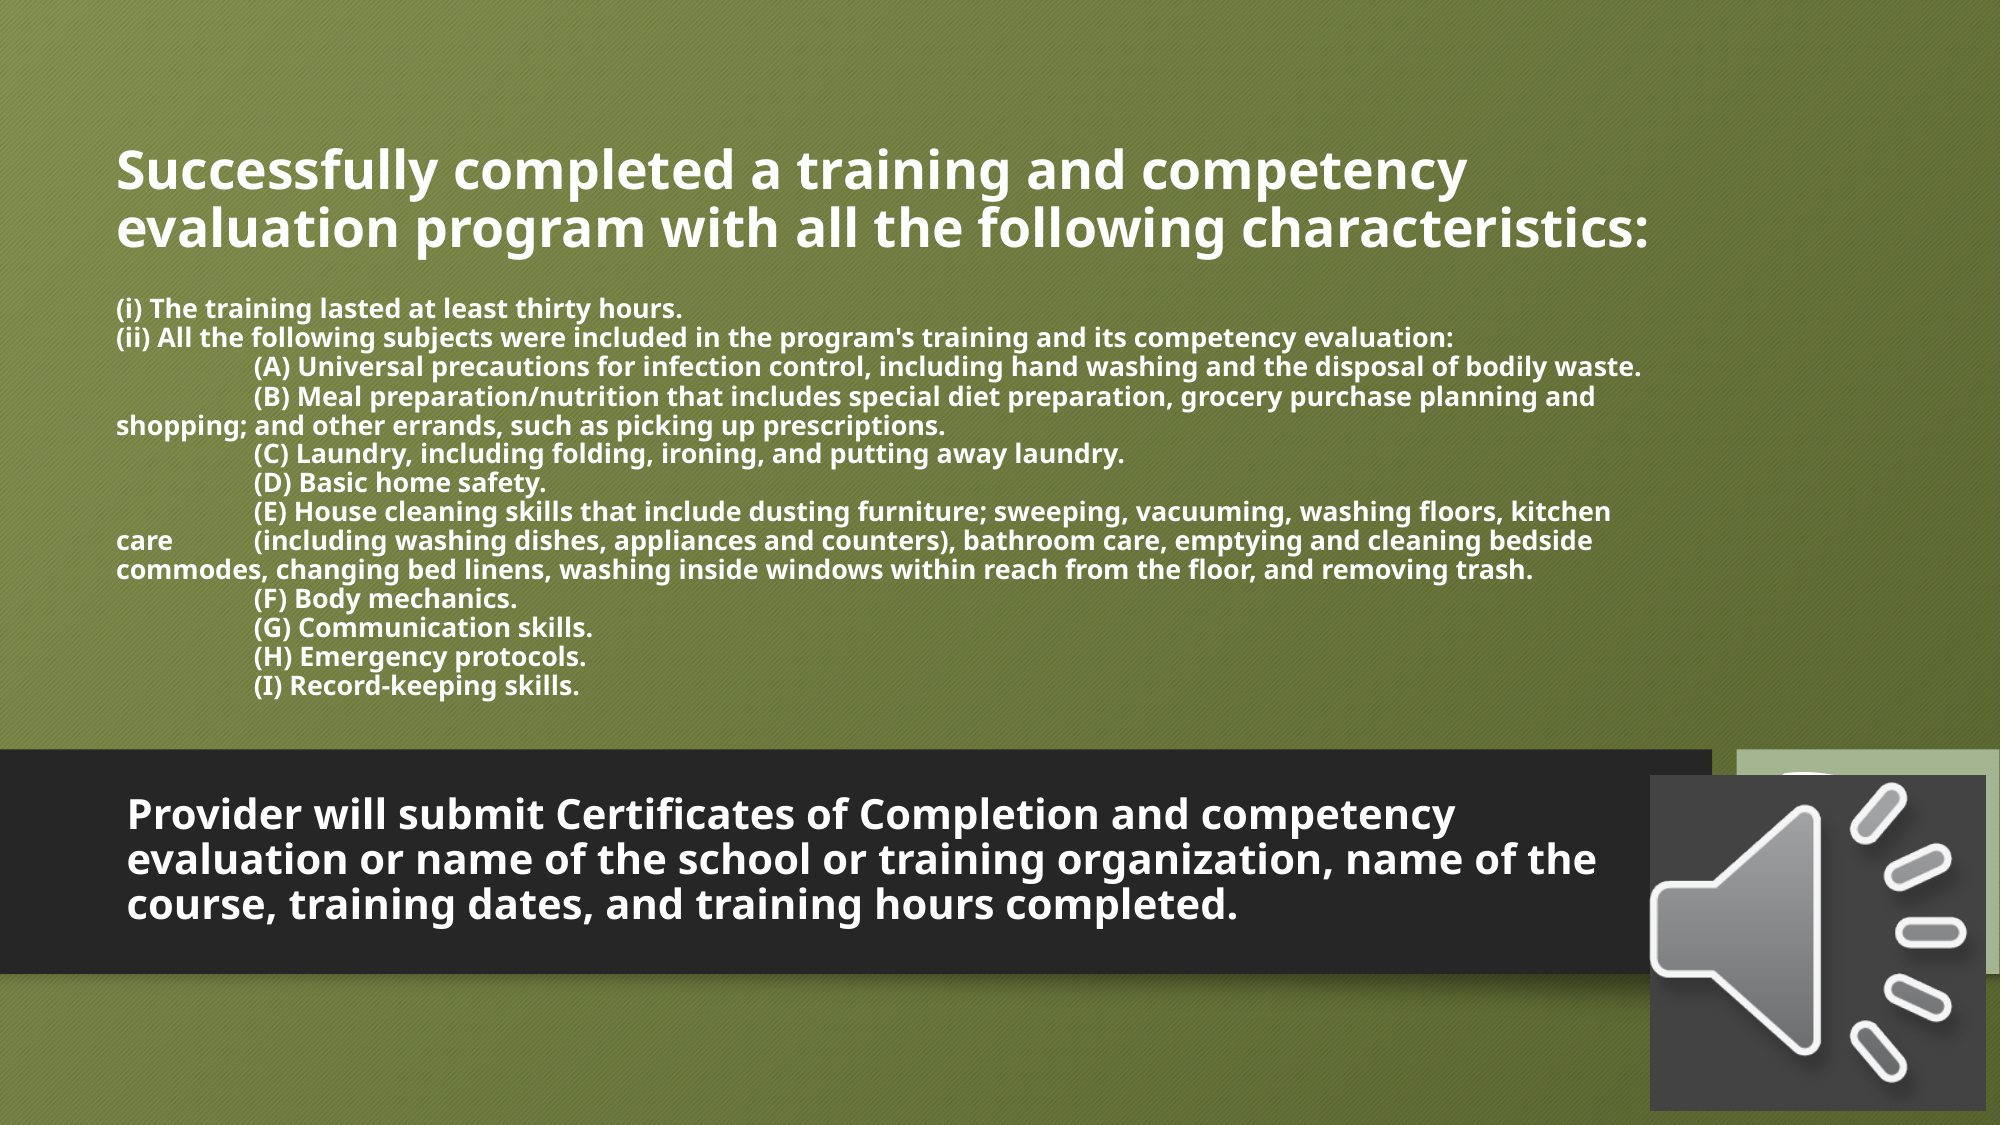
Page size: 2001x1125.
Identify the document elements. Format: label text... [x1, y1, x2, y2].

title Successfully completed a training and competency evaluation program with all the following characteristics: (i) The training lasted at least thirty hours. (ii) All the following subjects were included in the program's training and its competency evaluation: (A) Universal precautions for infection control, including hand washing and the disposal of bodily waste. (B) Meal preparation/nutrition that includes special diet preparation, grocery purchase planning and shopping; and other errands, such as picking up prescriptions. (C) Laundry, including folding, ironing, and putting away laundry. (D) Basic home safety. (E) House cleaning skills that include dusting furniture; sweeping, vacuuming, washing floors, kitchen care (including washing dishes, appliances and counters), bathroom care, emptying and cleaning bedside commodes, changing bed linens, washing inside windows within reach from the floor, and removing trash. (F) Body mechanics. (G) Communication skills. (H) Emergency protocols. (I) Record-keeping skills. [0, 99, 1689, 745]
picture [0, 772, 2000, 1112]
list Provider will submit Certificates of Completion and competency evaluation or name of the school or training organization, name of the course, training dates, and training hours completed. [111, 772, 1689, 1007]
